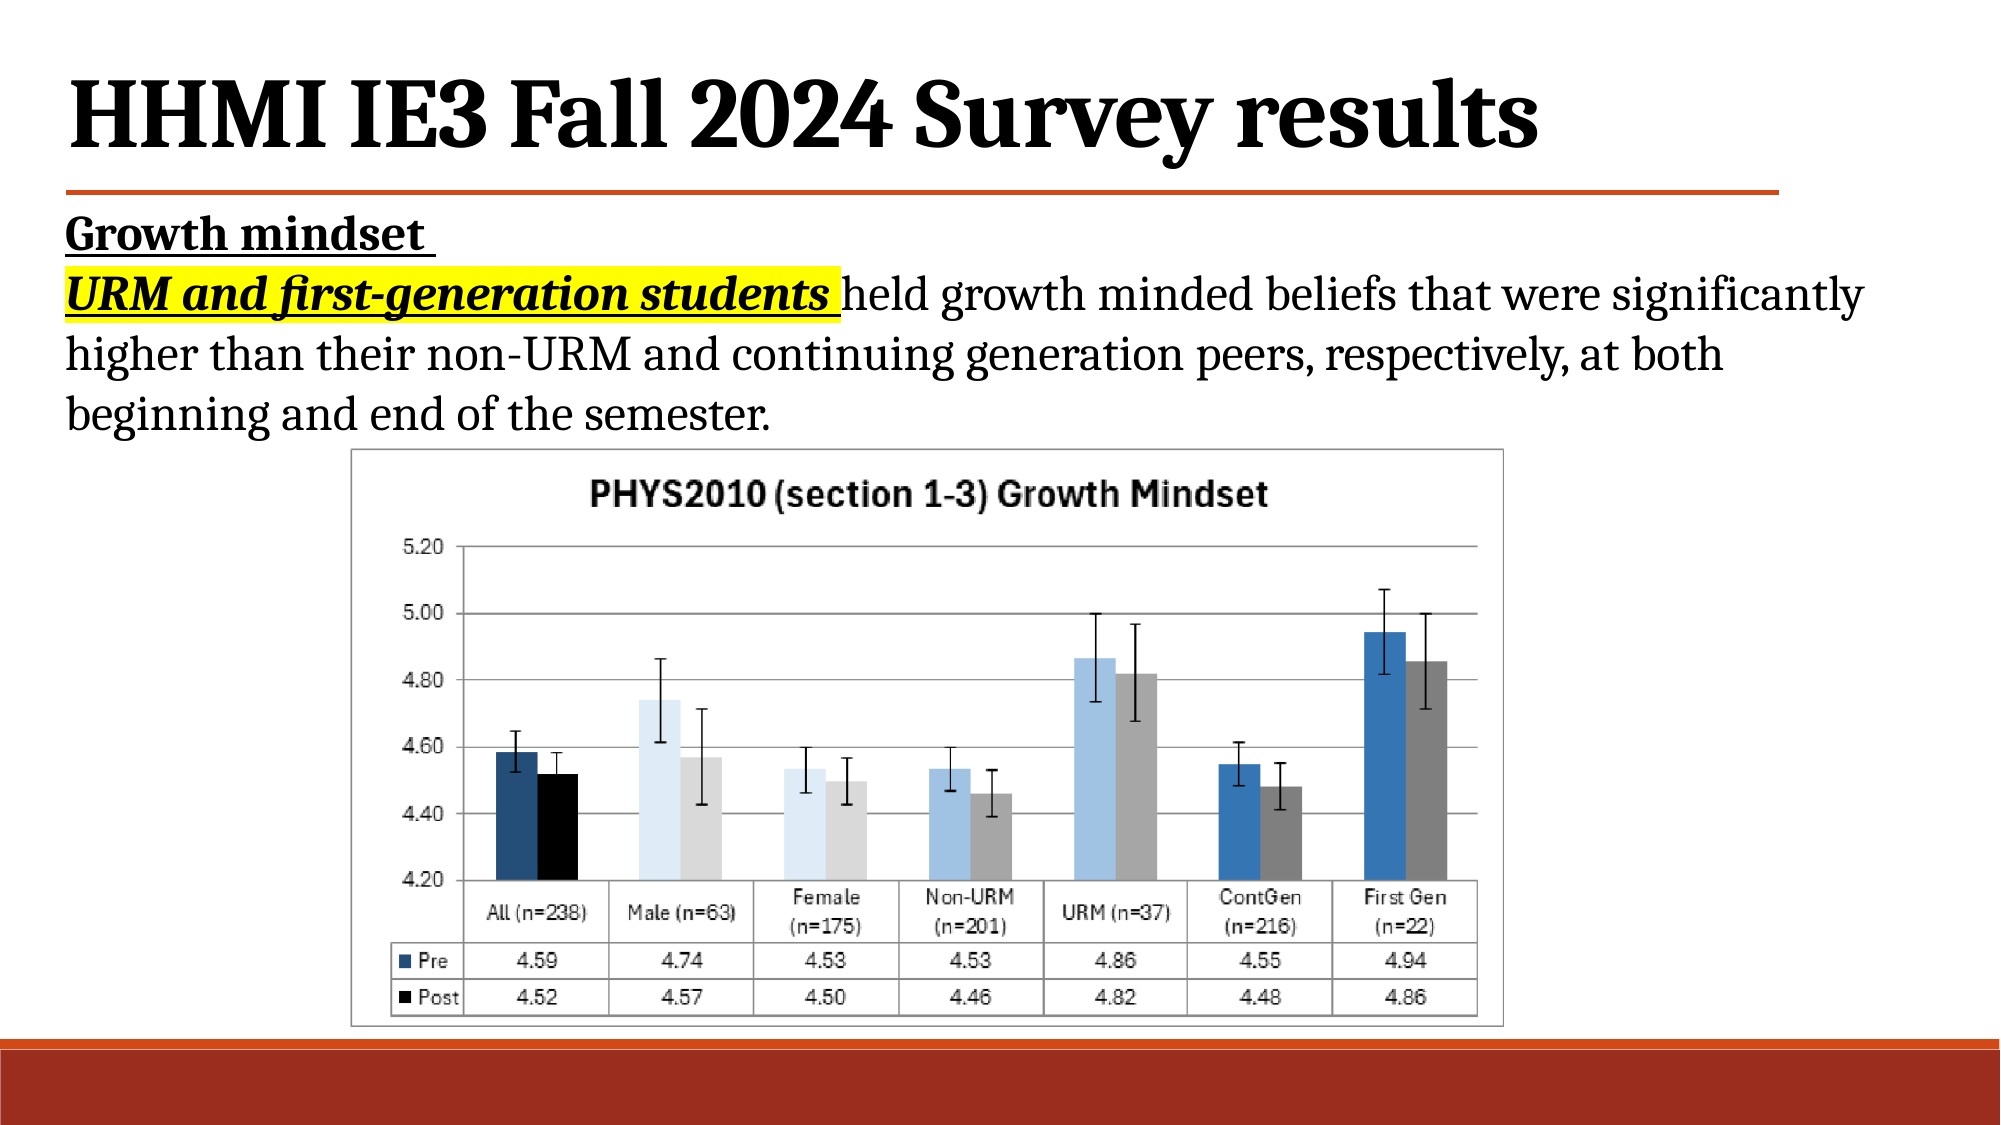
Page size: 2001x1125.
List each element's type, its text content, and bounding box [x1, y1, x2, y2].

text_box HHMI IE3 Fall 2024 Survey results [53, 37, 1801, 193]
text_box Growth mindset URM and first-generation students held growth minded beliefs that were significantly higher than their non-URM and continuing generation peers, respectively, at both beginning and end of the semester. [50, 193, 1942, 449]
picture [342, 440, 1512, 1033]
